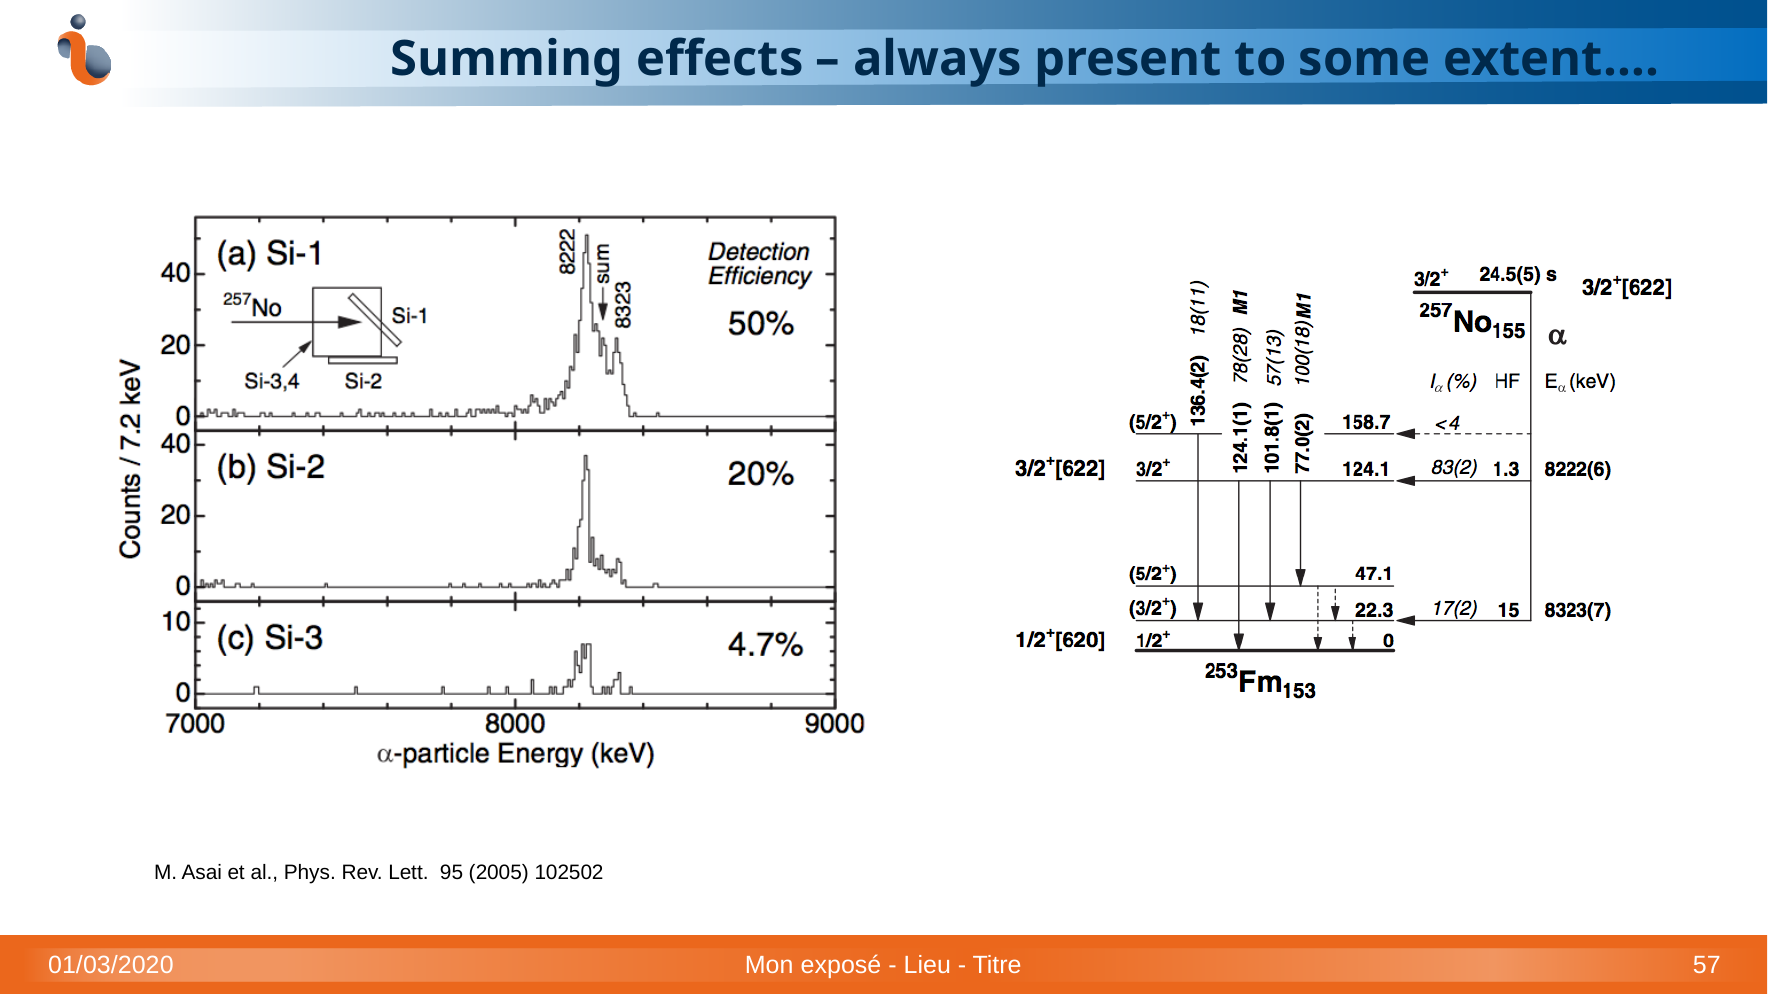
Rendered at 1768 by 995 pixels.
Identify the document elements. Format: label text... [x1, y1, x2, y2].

title Summing effects – always present to some extent…. [375, 24, 1687, 96]
text_box M. Asai et al., Phys. Rev. Lett. 95 (2005) 102502 [139, 851, 693, 892]
footer Mon exposé - Lieu - Titre [481, 937, 1286, 991]
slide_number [33, 937, 429, 991]
slide_number 57 [1338, 937, 1736, 991]
picture [0, 0, 1768, 994]
